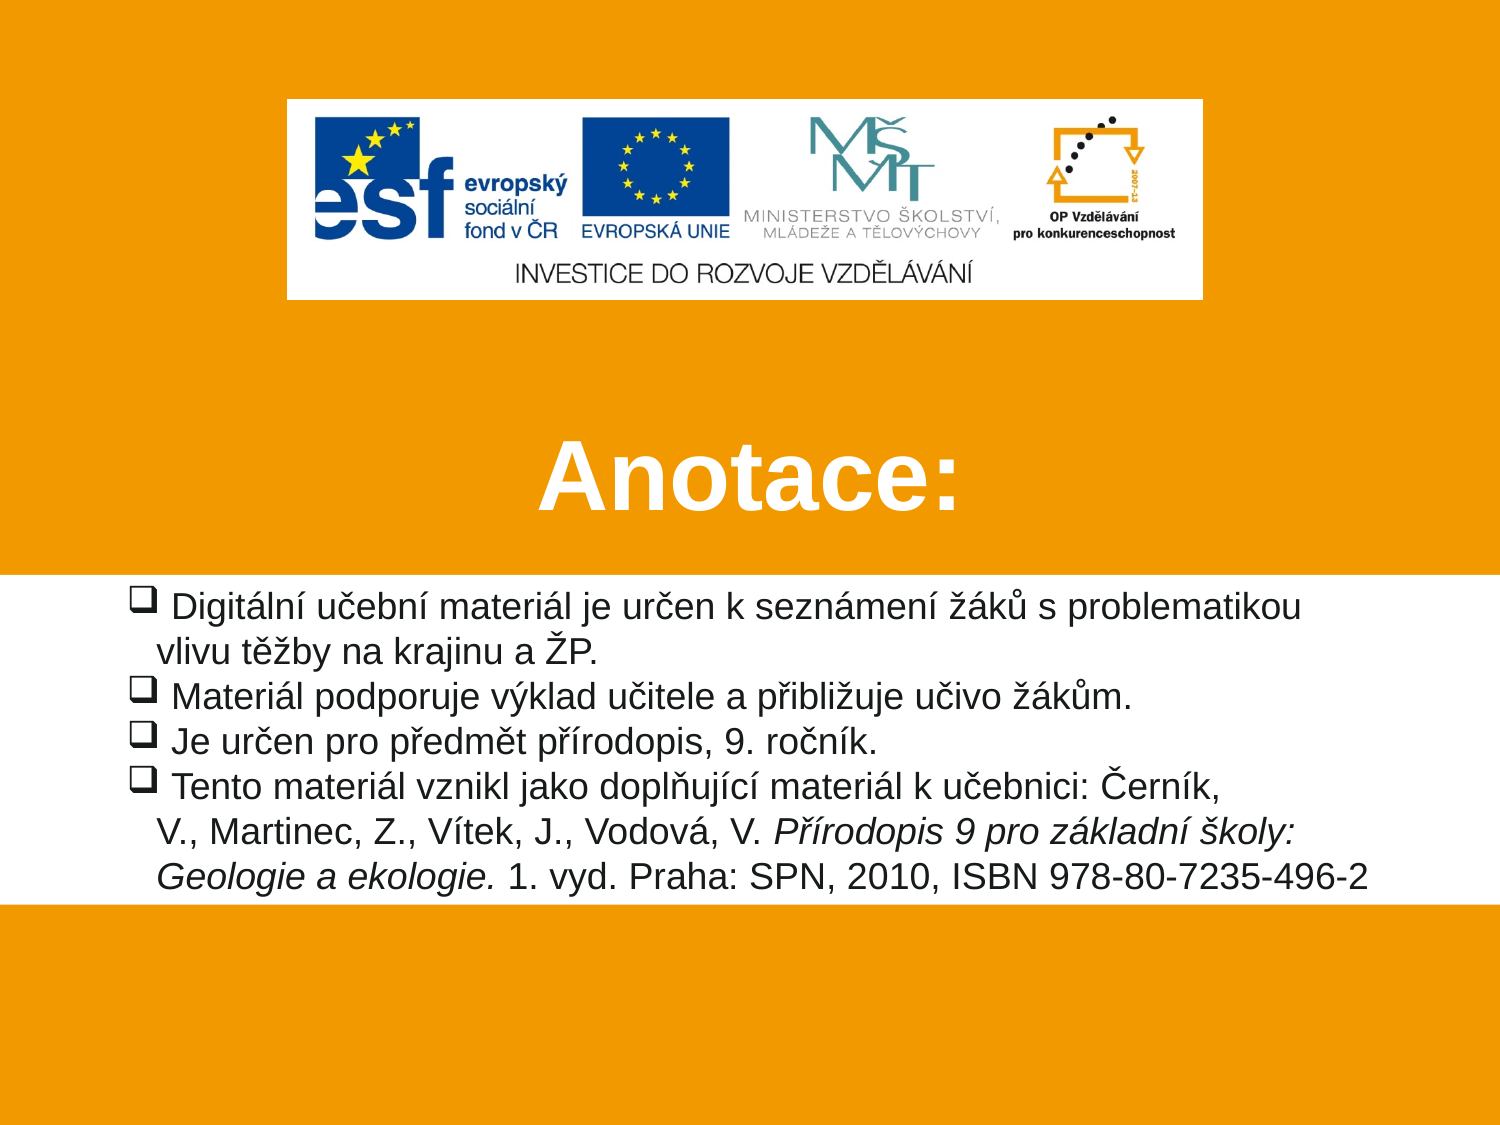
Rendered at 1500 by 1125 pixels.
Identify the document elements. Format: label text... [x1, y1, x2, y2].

text_box Digitální učební materiál je určen k seznámení žáků s problematikou vlivu těžby na krajinu a ŽP. Materiál podporuje výklad učitele a přibližuje učivo žákům. Je určen pro předmět přírodopis, 9. ročník. Tento materiál vznikl jako doplňující materiál k učebnici: Černík, V., Martinec, Z., Vítek, J., Vodová, V. Přírodopis 9 pro základní školy: Geologie a ekologie. 1. vyd. Praha: SPN, 2010, ISBN 978-80-7235-496-2 [0, 574, 1500, 905]
picture [287, 99, 1203, 300]
title Anotace: [112, 349, 1388, 574]
